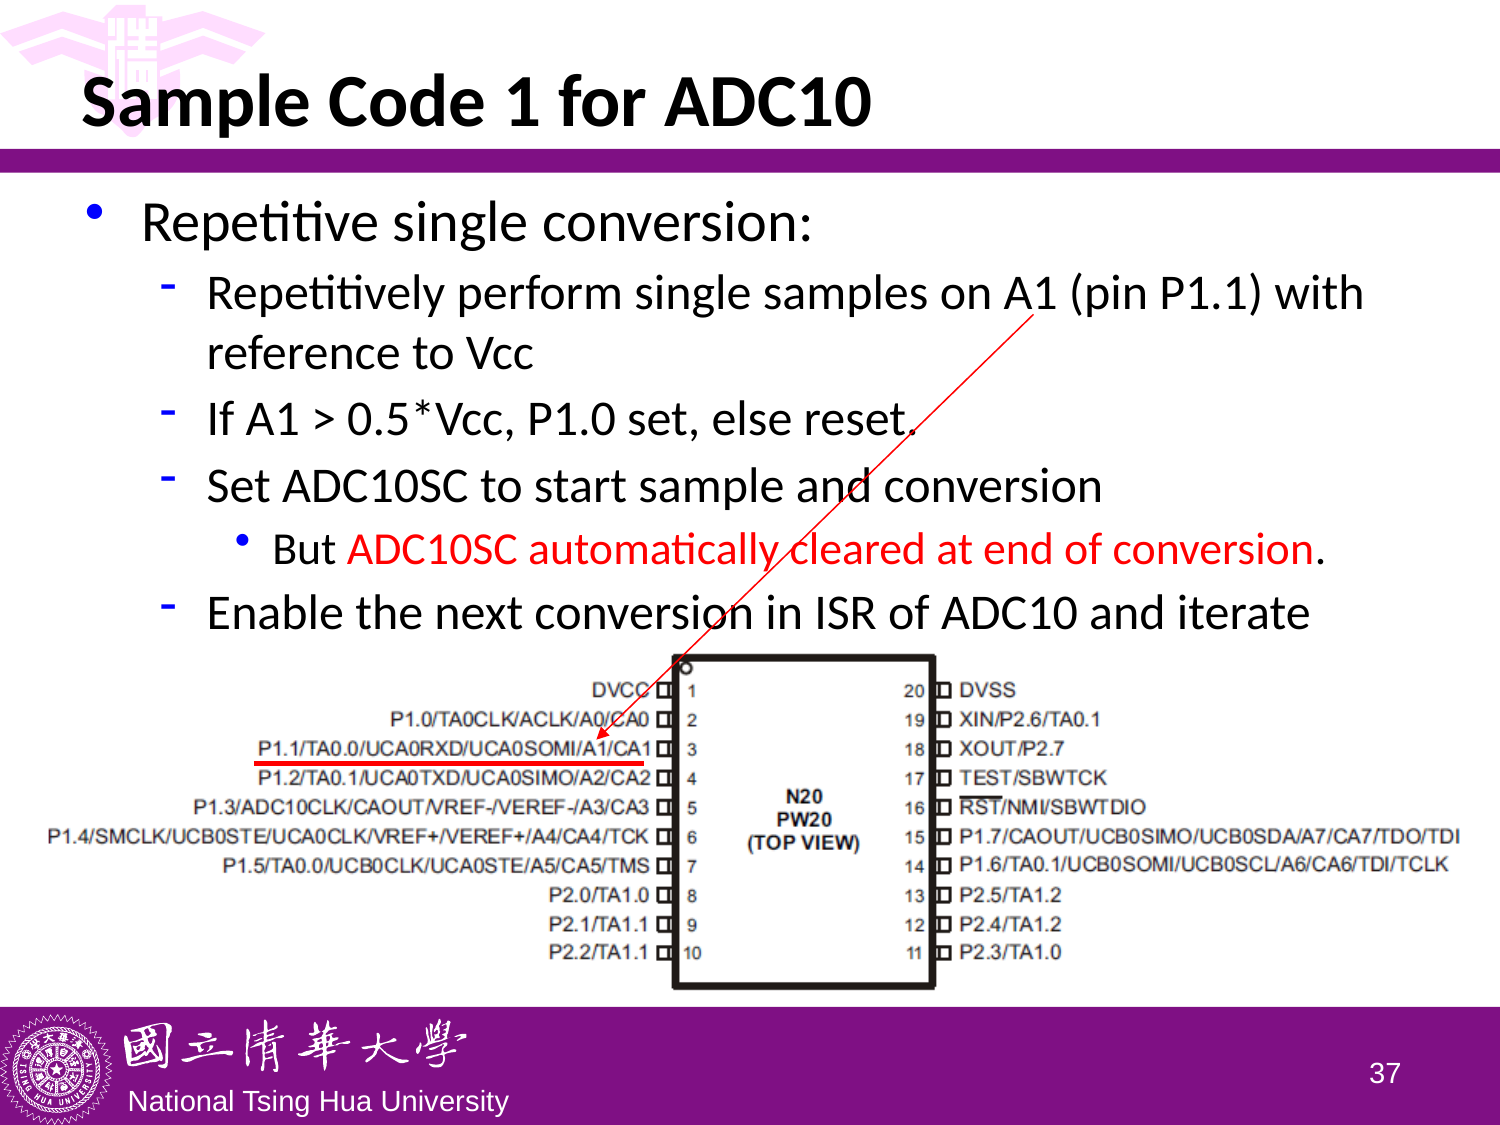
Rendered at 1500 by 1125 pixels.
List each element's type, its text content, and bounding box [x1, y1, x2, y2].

list Repetitive single conversion: Repetitively perform single samples on A1 (pin P1.1) with reference to Vcc If A1 > 0.5*Vcc, P1.0 set, else reset. Set ADC10SC to start sample and conversion But ADC10SC automatically cleared at end of conversion. Enable the next conversion in ISR of ADC10 and iterate [69, 175, 1412, 645]
slide_number 36 [1104, 1021, 1417, 1097]
title Sample Code 1 for ADC10 [66, 37, 1413, 149]
picture [29, 645, 1478, 1001]
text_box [596, 314, 1034, 740]
